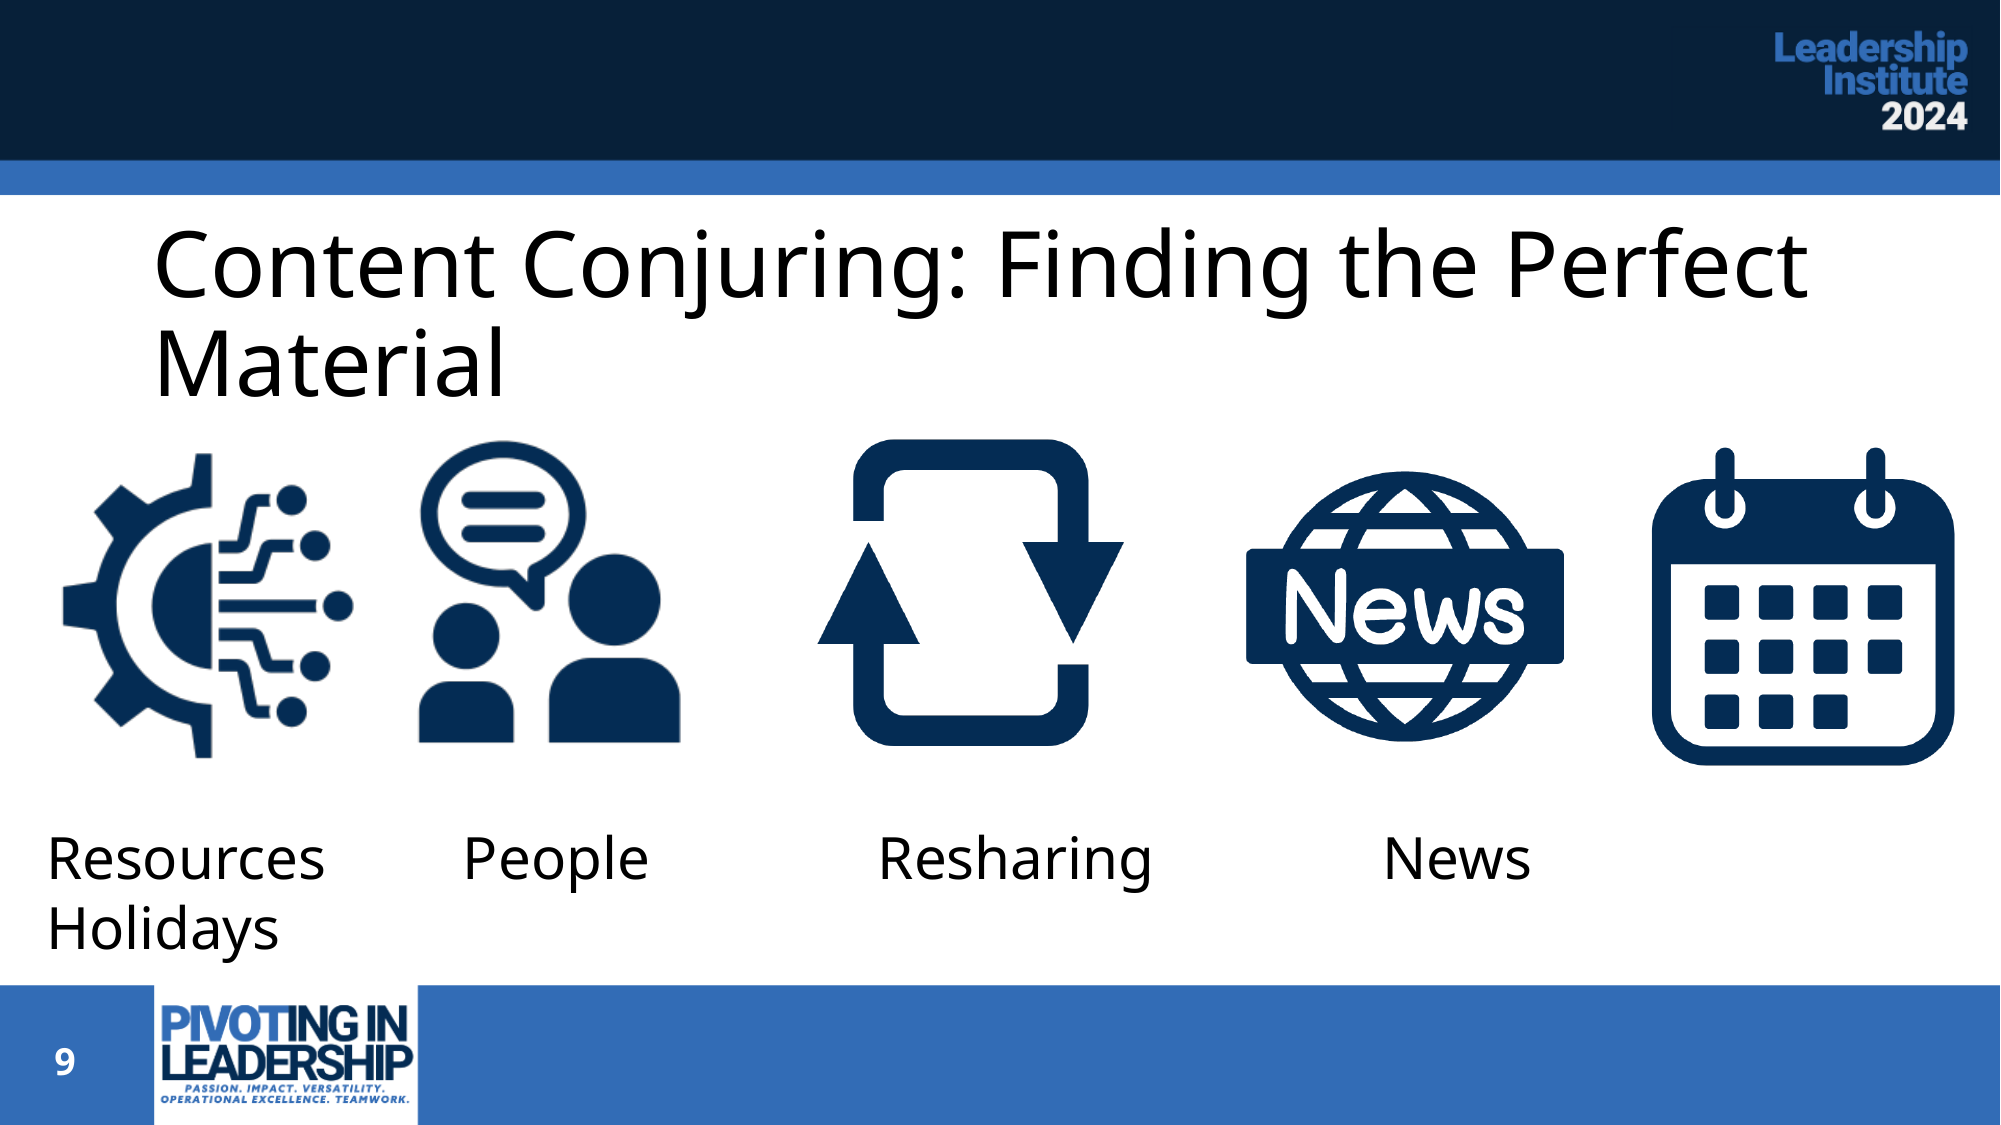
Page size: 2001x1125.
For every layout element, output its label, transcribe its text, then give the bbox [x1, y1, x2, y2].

picture [0, 0, 2000, 1125]
title Content Conjuring: Finding the Perfect Material [137, 208, 1863, 426]
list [393, 436, 706, 749]
text_box Resources People Resharing News Holidays [31, 814, 1973, 969]
